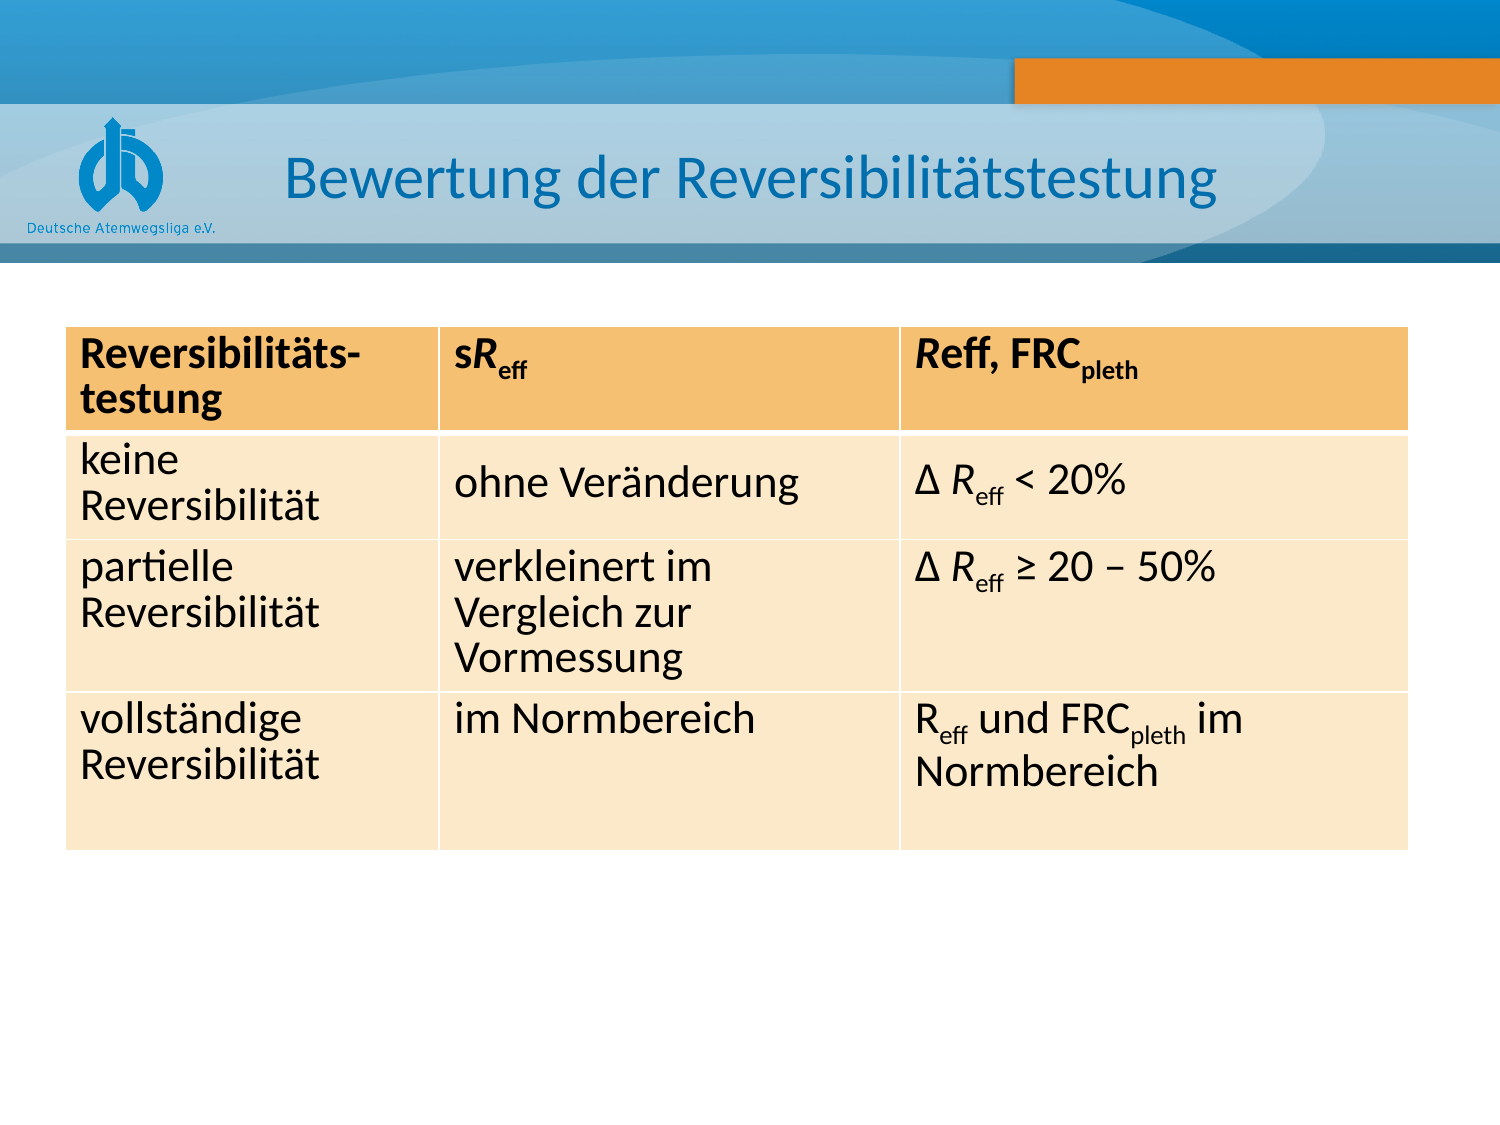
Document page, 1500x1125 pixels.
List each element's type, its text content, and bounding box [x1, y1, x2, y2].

picture [136, 156, 148, 187]
table_cell Δ Reff ≥ 20 – 50% [901, 540, 1408, 691]
table_header sReff [440, 327, 899, 430]
table_cell Reff und FRCpleth im Normbereich [901, 693, 1408, 850]
table_cell vollständige Reversibilität [66, 693, 438, 850]
picture [20, 117, 221, 240]
picture [0, 0, 1260, 104]
table_cell im Normbereich [440, 693, 899, 850]
title Bewertung der Reversibilitätstestung [221, 104, 1282, 244]
table_header Reff, FRCpleth [901, 327, 1408, 430]
picture [94, 157, 105, 190]
table_cell partielle Reversibilität [66, 540, 438, 691]
table_cell keine Reversibilität [66, 436, 438, 539]
table_cell verkleinert im Vergleich zur Vormessung [440, 540, 899, 691]
table_cell Δ Reff < 20% [901, 436, 1408, 539]
picture [0, 244, 1500, 263]
table_cell ohne Veränderung [440, 436, 899, 539]
table_header Reversibilitäts-testung [66, 327, 438, 430]
